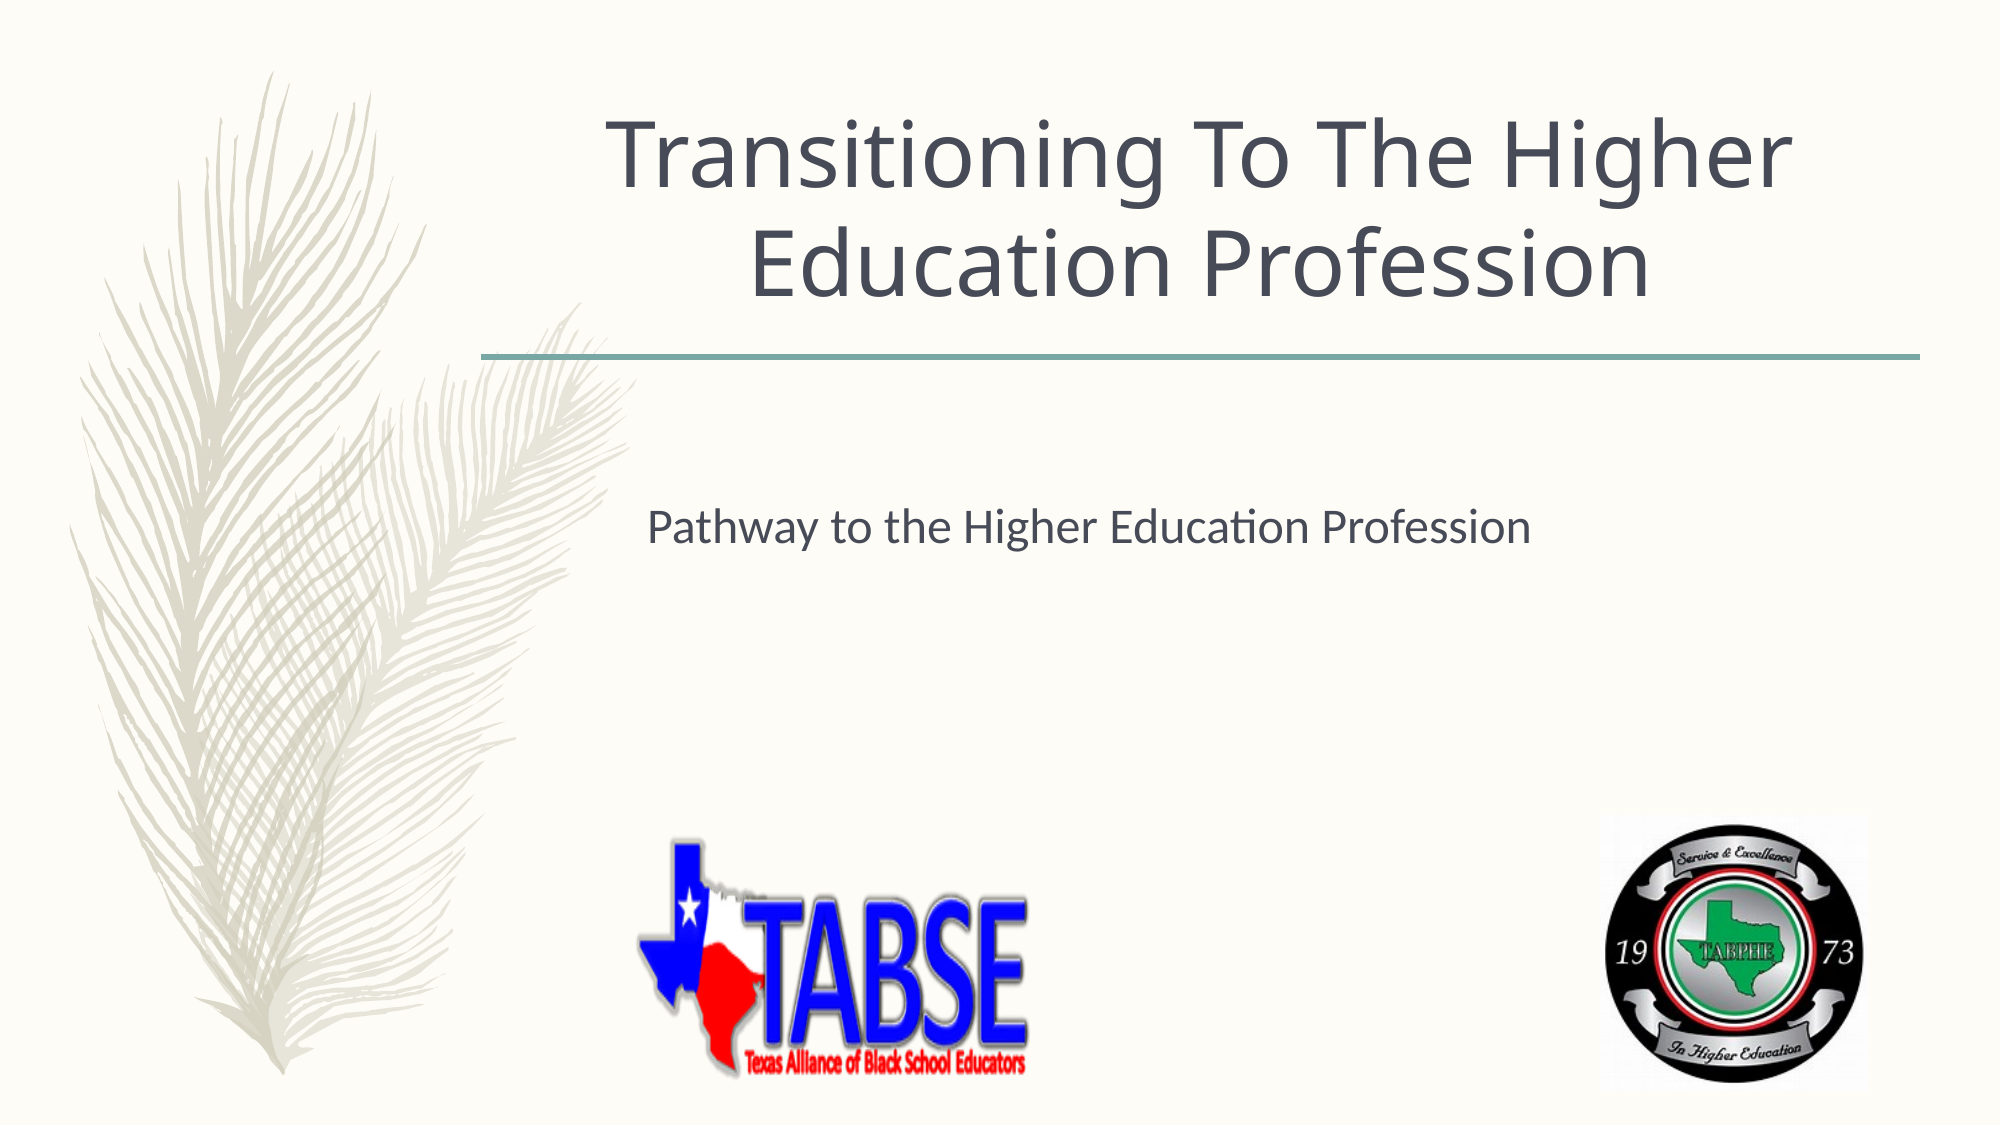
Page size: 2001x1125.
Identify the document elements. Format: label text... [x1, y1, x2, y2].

picture [1600, 815, 1870, 1091]
title Transitioning To The Higher Education Profession [481, 93, 1920, 350]
picture [631, 829, 1042, 1091]
list Pathway to the Higher Education Profession [632, 399, 1920, 999]
